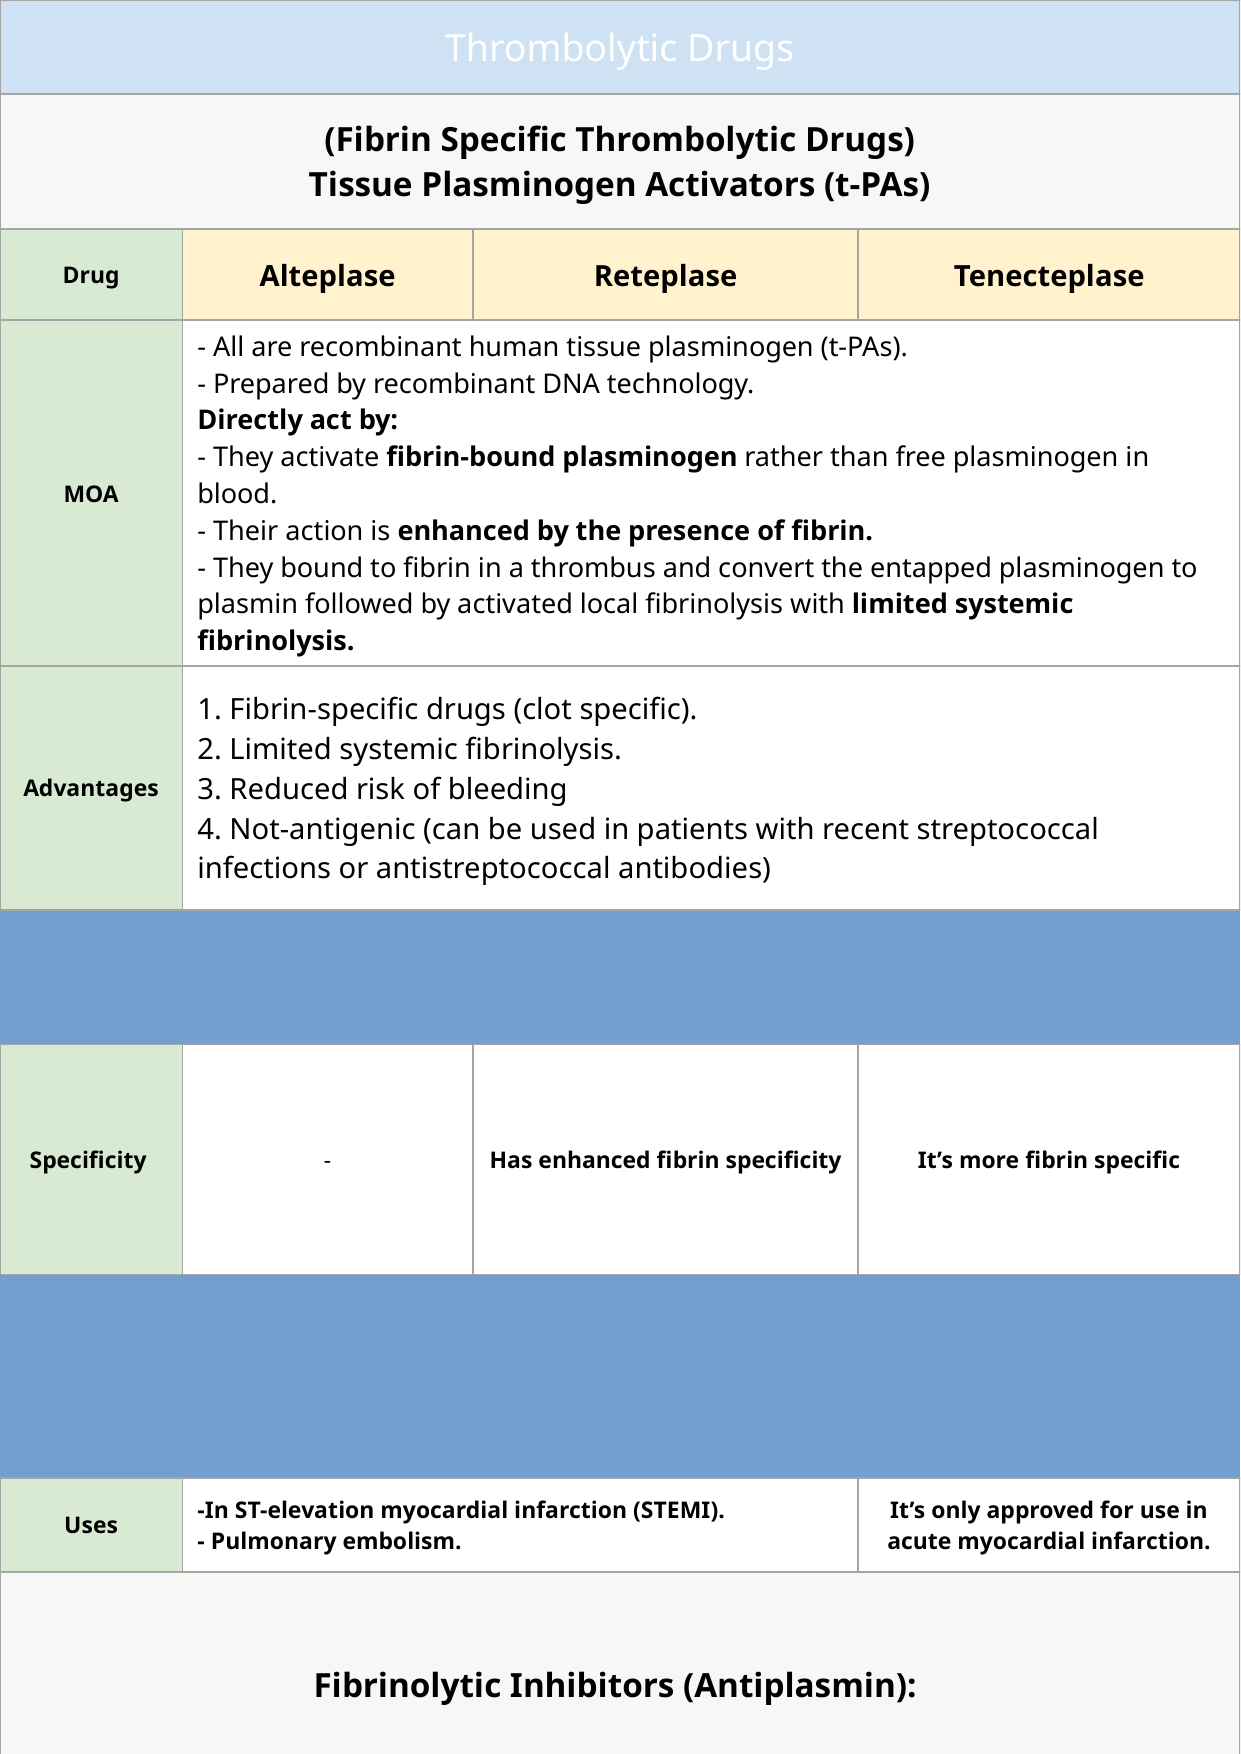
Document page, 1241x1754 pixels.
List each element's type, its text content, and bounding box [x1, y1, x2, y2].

table_cell Uses [1, 1479, 182, 1571]
table_cell It’s more fibrin specific [859, 1045, 1239, 1274]
table_cell - [183, 1045, 472, 1274]
table_cell MOA [1, 321, 182, 665]
table_cell Fibrinolytic Inhibitors (Antiplasmin): [1, 1573, 1239, 1754]
table_cell Drug [1, 230, 182, 319]
table_cell - All are recombinant human tissue plasminogen (t-PAs). - Prepared by recombinant DNA technology. Directly act by: - They activate fibrin-bound plasminogen rather than free plasminogen in blood. - Their action is enhanced by the presence of fibrin. - They bound to fibrin in a thrombus and convert the entapped plasminogen to plasmin followed by activated local fibrinolysis with limited systemic fibrinolysis. [183, 321, 1239, 665]
table_cell -In ST-elevation myocardial infarction (STEMI). - Pulmonary embolism. [183, 1479, 857, 1571]
table_cell Has enhanced fibrin specificity [474, 1045, 857, 1274]
table_cell Tenecteplase [859, 230, 1239, 319]
table_cell (Fibrin Specific Thrombolytic Drugs) Tissue Plasminogen Activators (t-PAs) [1, 95, 1239, 228]
table_header Thrombolytic Drugs [1, 1, 1239, 93]
table_cell Alteplase [183, 230, 472, 319]
table_cell Reteplase [474, 230, 857, 319]
table_cell It’s only approved for use in acute myocardial infarction. [859, 1479, 1239, 1571]
table_cell Advantages [1, 667, 182, 909]
table_cell 1. Fibrin-specific drugs (clot specific). 2. Limited systemic fibrinolysis. 3. Reduced risk of bleeding 4. Not-antigenic (can be used in patients with recent streptococcal infections or antistreptococcal antibodies) [183, 667, 1239, 909]
table_cell Specificity [1, 1045, 182, 1274]
